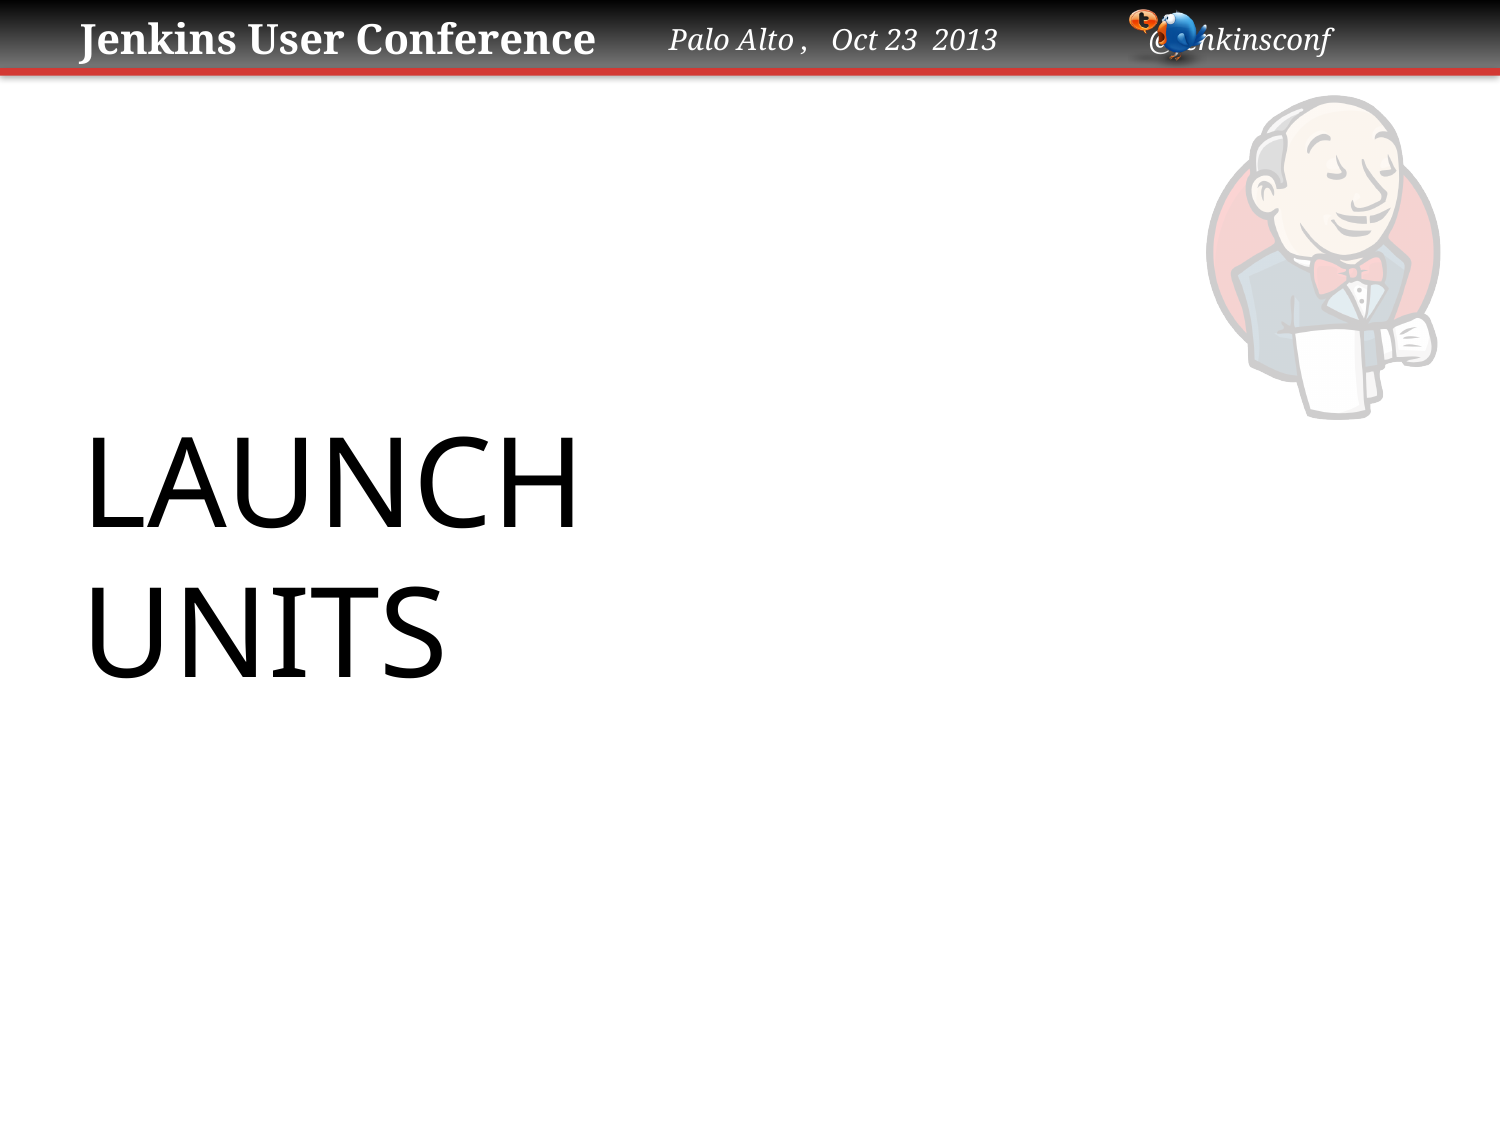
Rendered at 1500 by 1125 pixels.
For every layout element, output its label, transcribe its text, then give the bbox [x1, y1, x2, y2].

title LAUNCH UNITS [66, 288, 1500, 816]
picture [1128, 0, 1207, 73]
